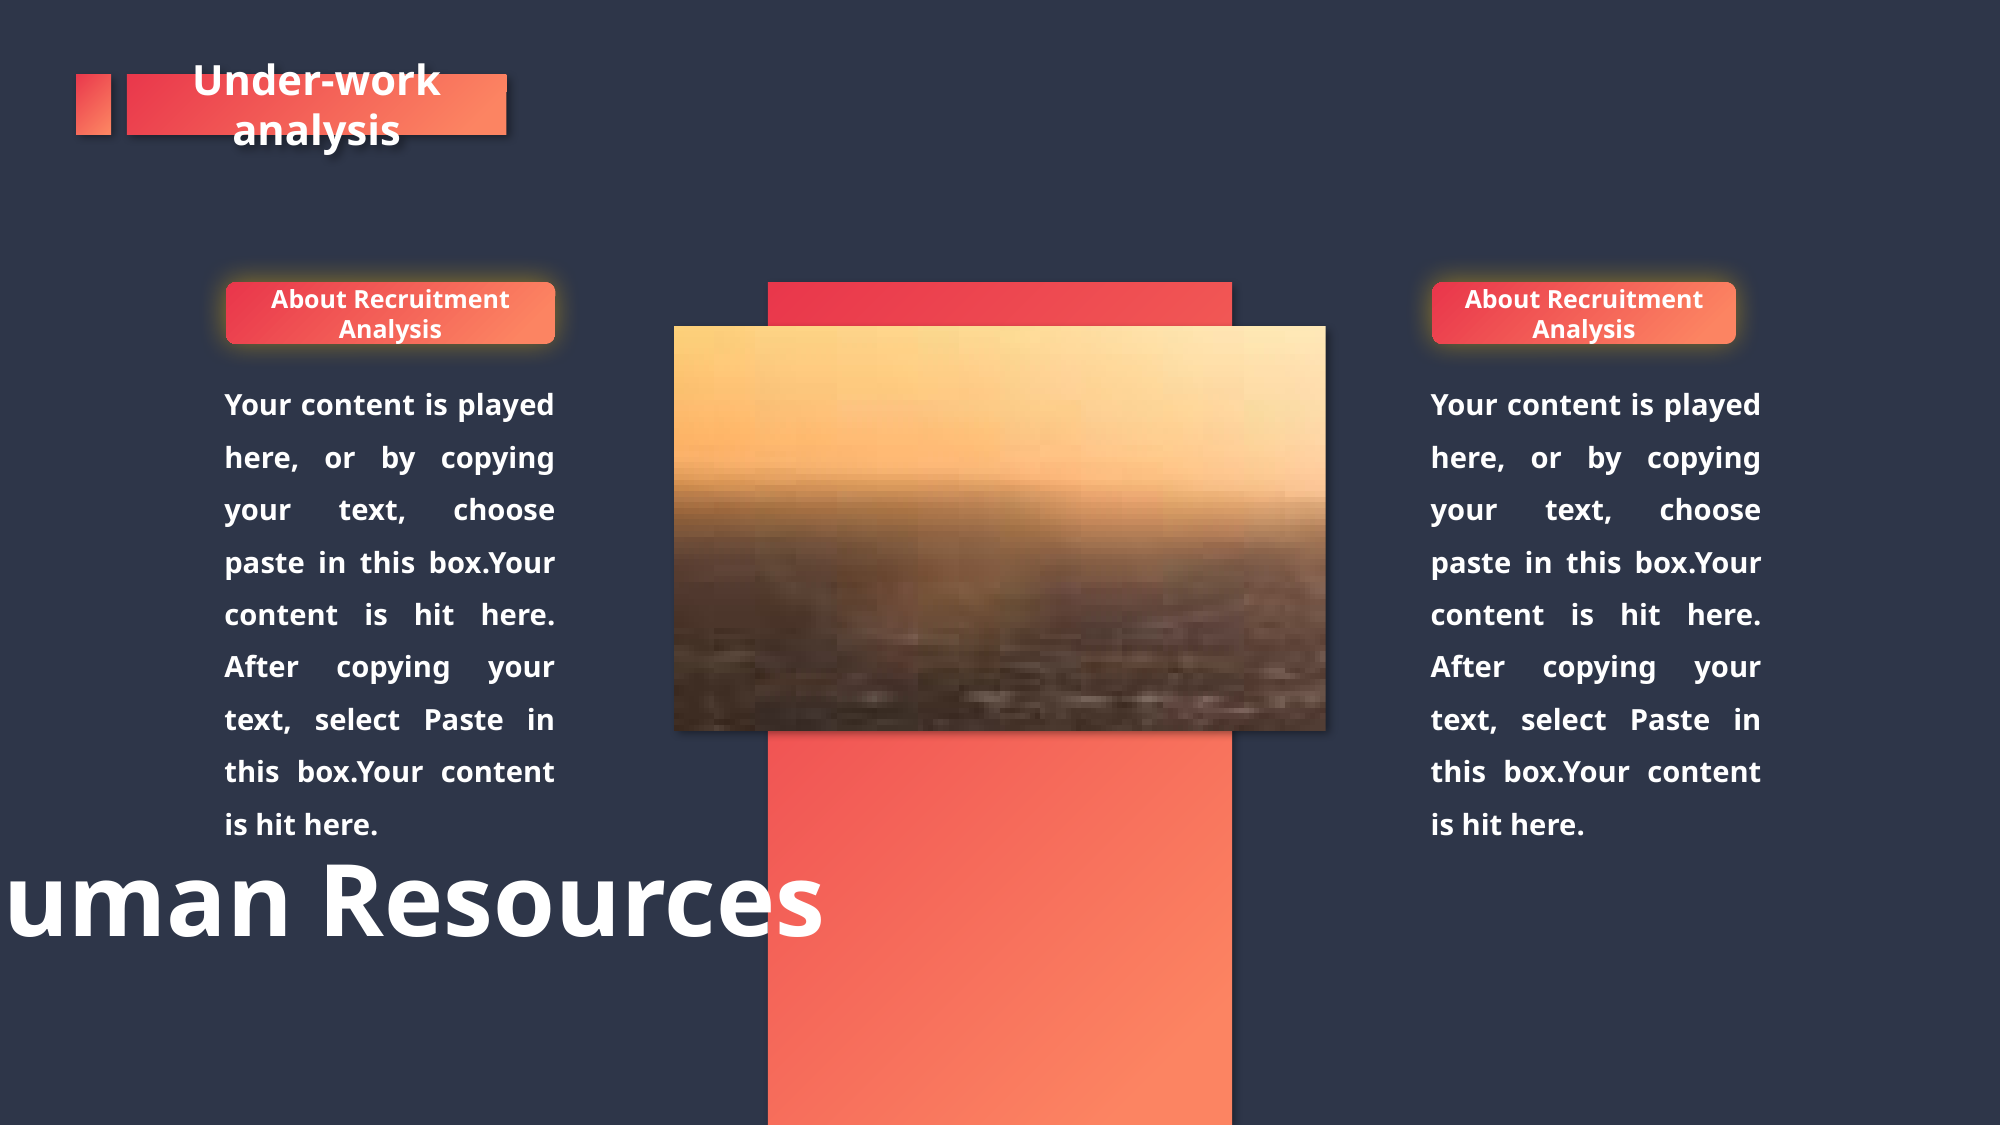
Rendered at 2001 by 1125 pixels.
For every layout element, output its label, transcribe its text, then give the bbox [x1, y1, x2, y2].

text_box [767, 281, 1233, 324]
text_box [76, 74, 507, 135]
text_box [767, 742, 1233, 1125]
text_box [673, 326, 1327, 731]
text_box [1430, 282, 1762, 681]
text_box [224, 282, 556, 681]
text_box Human Resources [0, 828, 841, 964]
